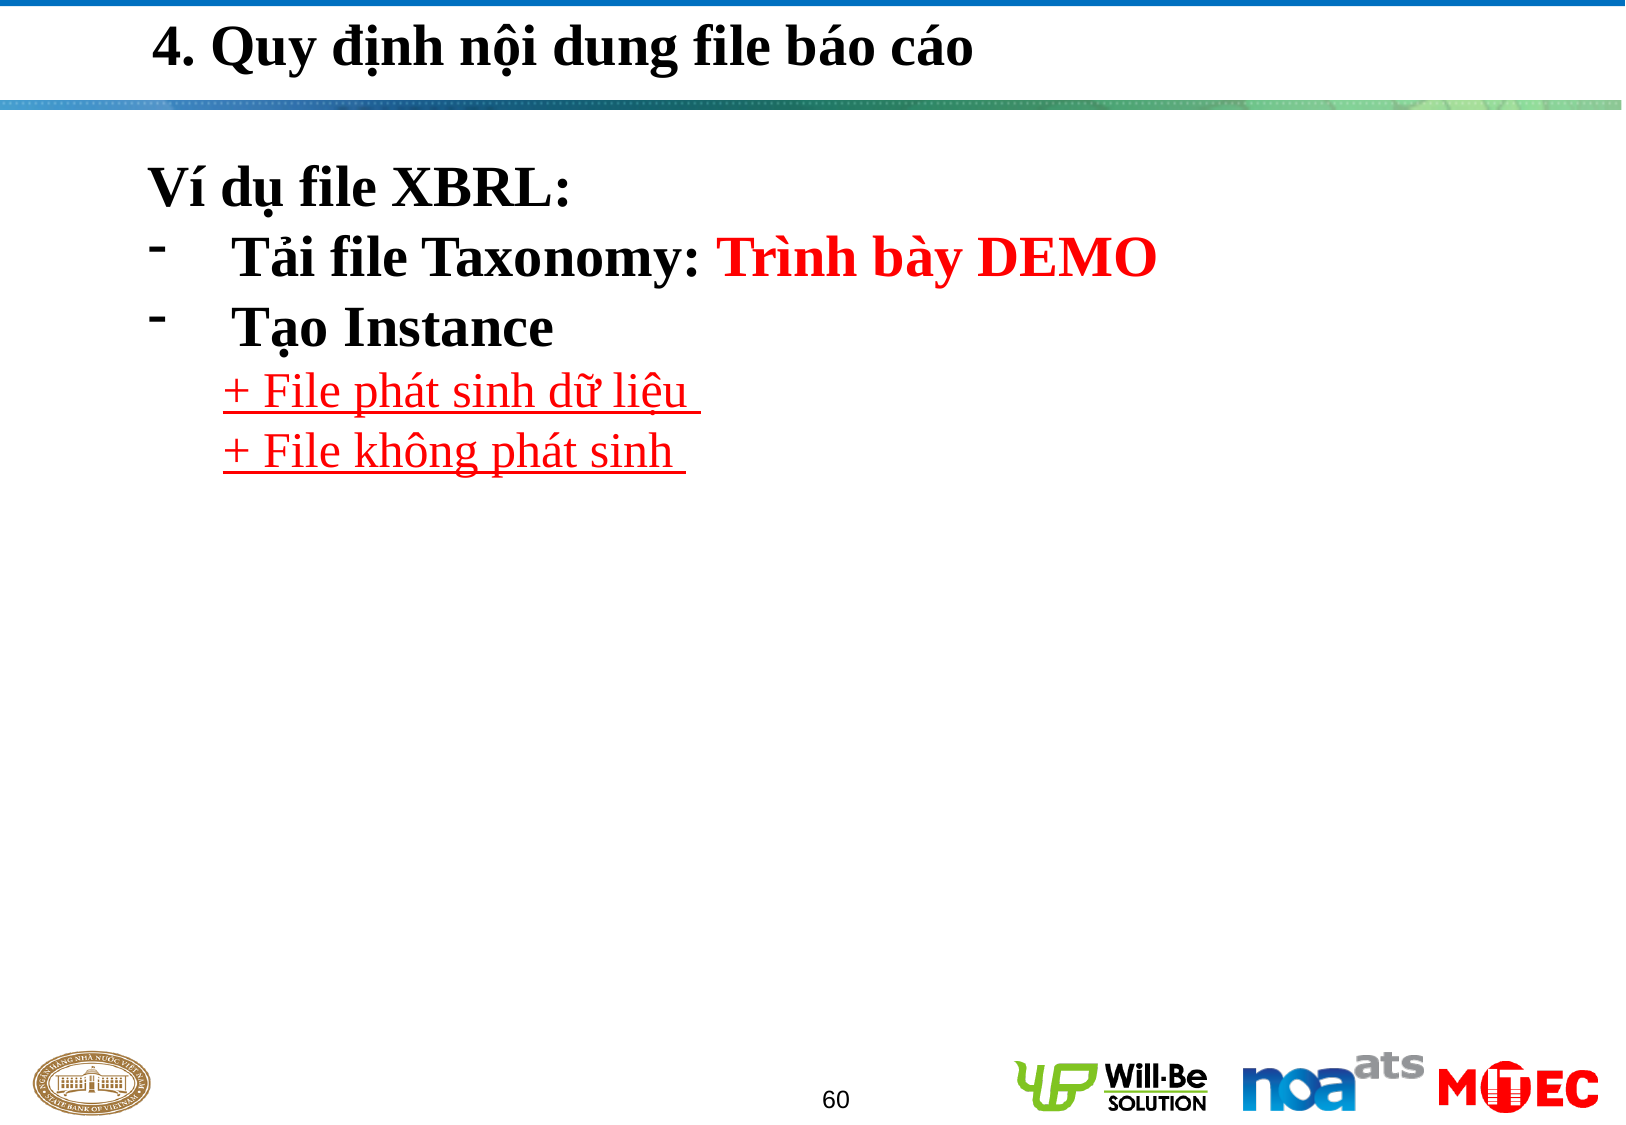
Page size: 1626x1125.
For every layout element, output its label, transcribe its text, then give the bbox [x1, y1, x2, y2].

picture [1004, 1054, 1212, 1117]
picture [1236, 1050, 1427, 1116]
picture [1439, 1061, 1598, 1113]
picture [32, 1050, 151, 1116]
title 4. Quy định nội dung file báo cáo [137, 0, 1563, 94]
picture [0, 100, 1622, 110]
list Ví dụ file XBRL: Tải file Taxonomy: Trình bày DEMO Tạo Instance + File phát sinh dữ liệu + File không phát sinh [132, 140, 1516, 1020]
